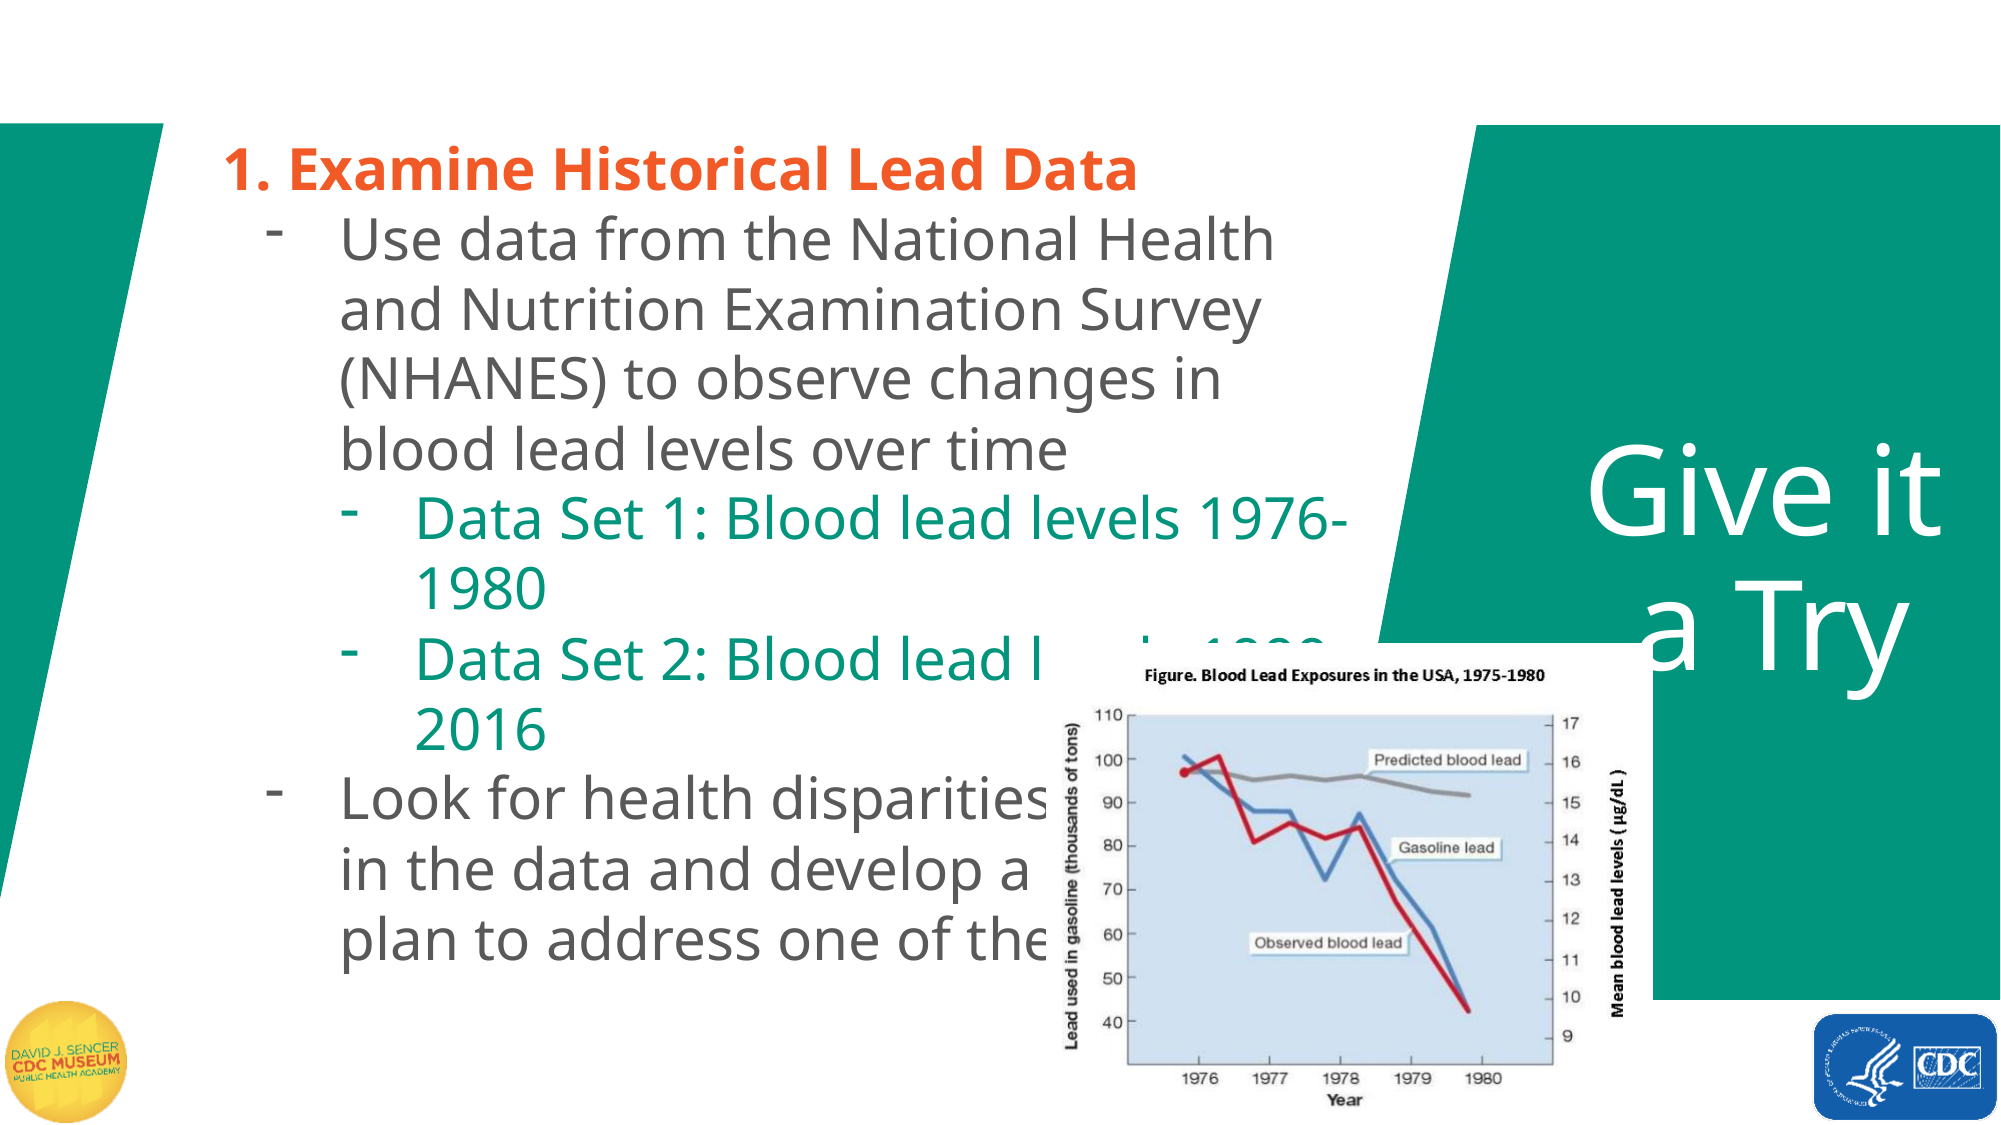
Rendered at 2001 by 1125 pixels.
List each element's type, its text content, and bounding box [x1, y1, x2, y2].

picture [4, 1001, 127, 1123]
picture [1046, 643, 1653, 1123]
title Give it a Try [1473, 306, 1957, 819]
text_box [0, 122, 165, 902]
text_box [0, 0, 2000, 1125]
text_box [1385, 124, 2000, 1001]
list 1. Examine Historical Lead Data [206, 123, 1582, 221]
text_box Use data from the National Health and Nutrition Examination Survey (NHANES) to observe changes in blood lead levels over time Data Set 1: Blood lead levels 1976-1980 Data Set 2: Blood lead levels 1999-2016 Look for health disparities in the data and develop a plan to address one of them [250, 194, 1385, 1049]
picture [1801, 1006, 2000, 1125]
